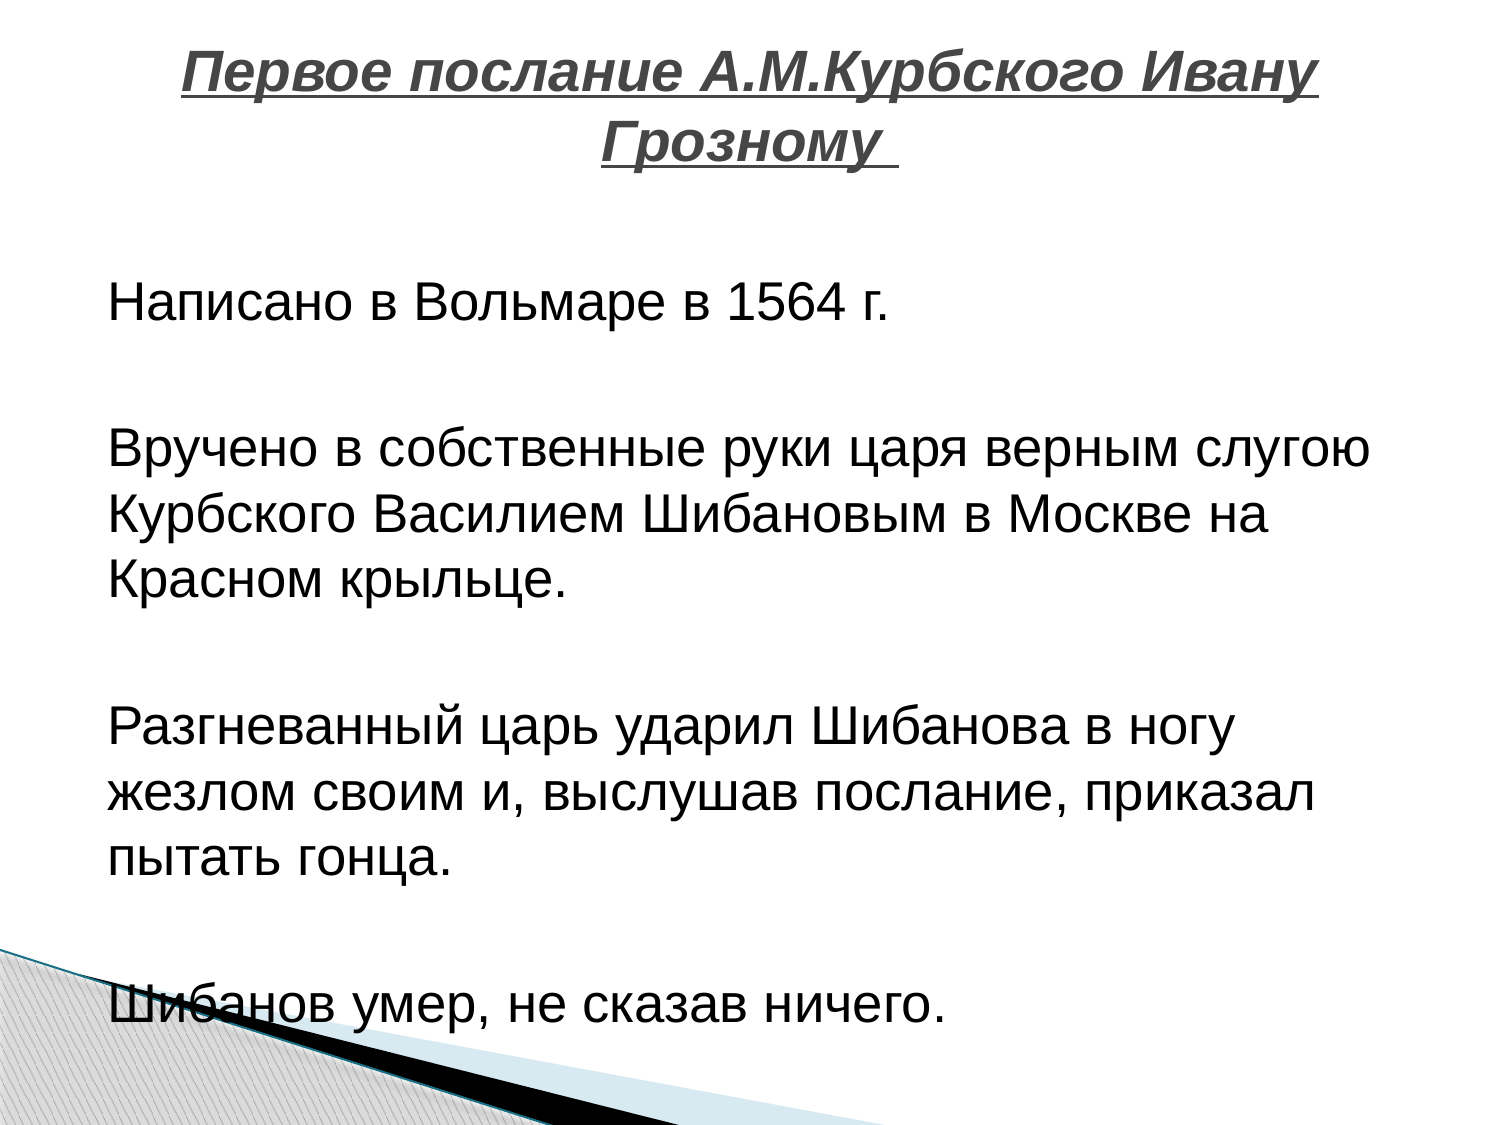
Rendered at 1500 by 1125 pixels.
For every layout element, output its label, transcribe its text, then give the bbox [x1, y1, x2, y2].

title Первое послание А.М.Курбского Ивану Грозному [75, 45, 1425, 232]
list Написано в Вольмаре в 1564 г. Вручено в собственные руки царя верным слугою Курбского Василием Шибановым в Москве на Красном крыльце. Разгневанный царь ударил Шибанова в ногу жезлом своим и, выслушав послание, приказал пытать гонца. Шибанов умер, не сказав ничего. [75, 232, 1425, 1047]
